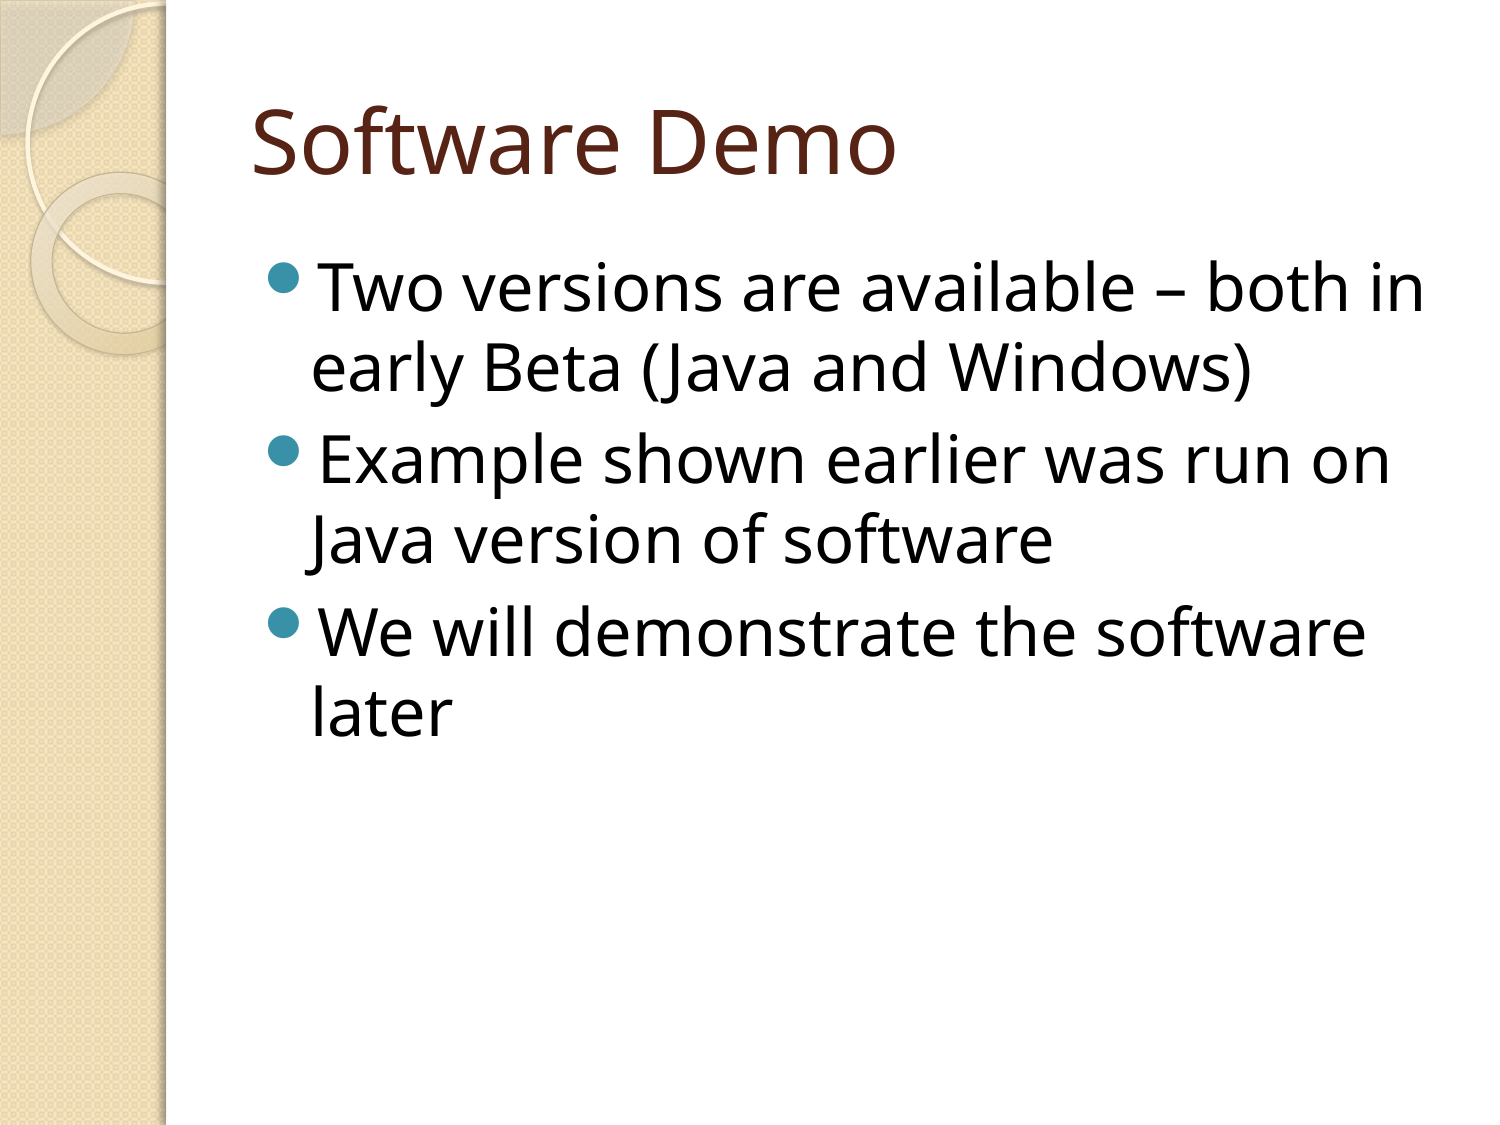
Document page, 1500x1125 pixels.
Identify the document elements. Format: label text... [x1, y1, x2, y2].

list Two versions are available – both in early Beta (Java and Windows) Example shown earlier was run on Java version of software We will demonstrate the software later [235, 237, 1466, 1025]
title Software Demo [235, 45, 1466, 233]
